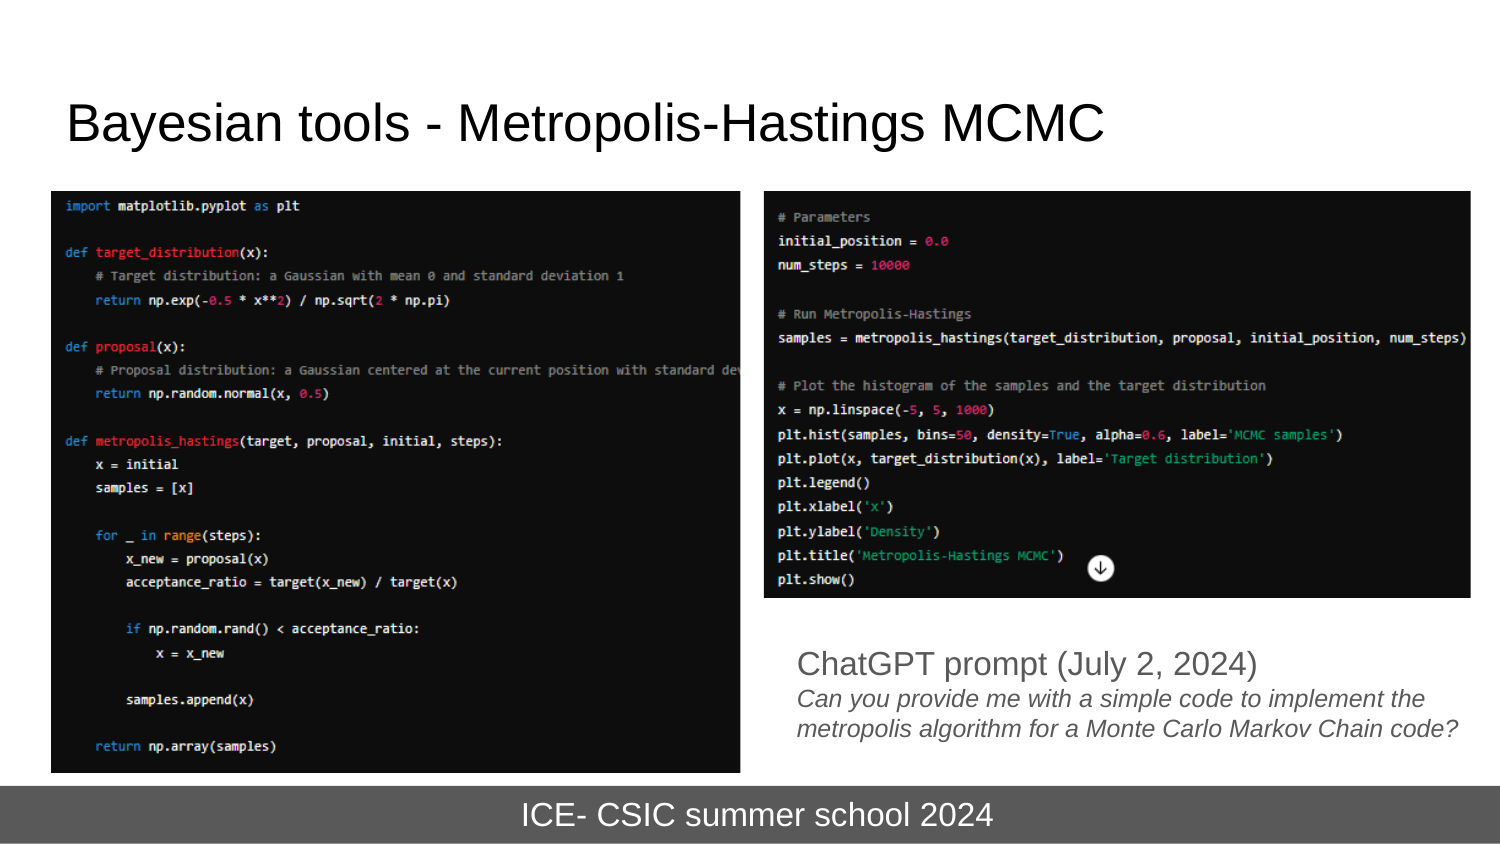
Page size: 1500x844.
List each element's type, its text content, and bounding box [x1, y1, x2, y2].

text_box ICE- CSIC summer school 2024 [172, 778, 1343, 839]
title Bayesian tools - Metropolis-Hastings MCMC [51, 72, 1449, 167]
text_box ChatGPT prompt (July 2, 2024) Can you provide me with a simple code to implement the metropolis algorithm for a Monte Carlo Markov Chain code? [781, 627, 1489, 785]
picture [763, 190, 1471, 598]
text_box [0, 785, 1500, 844]
picture [50, 190, 741, 774]
